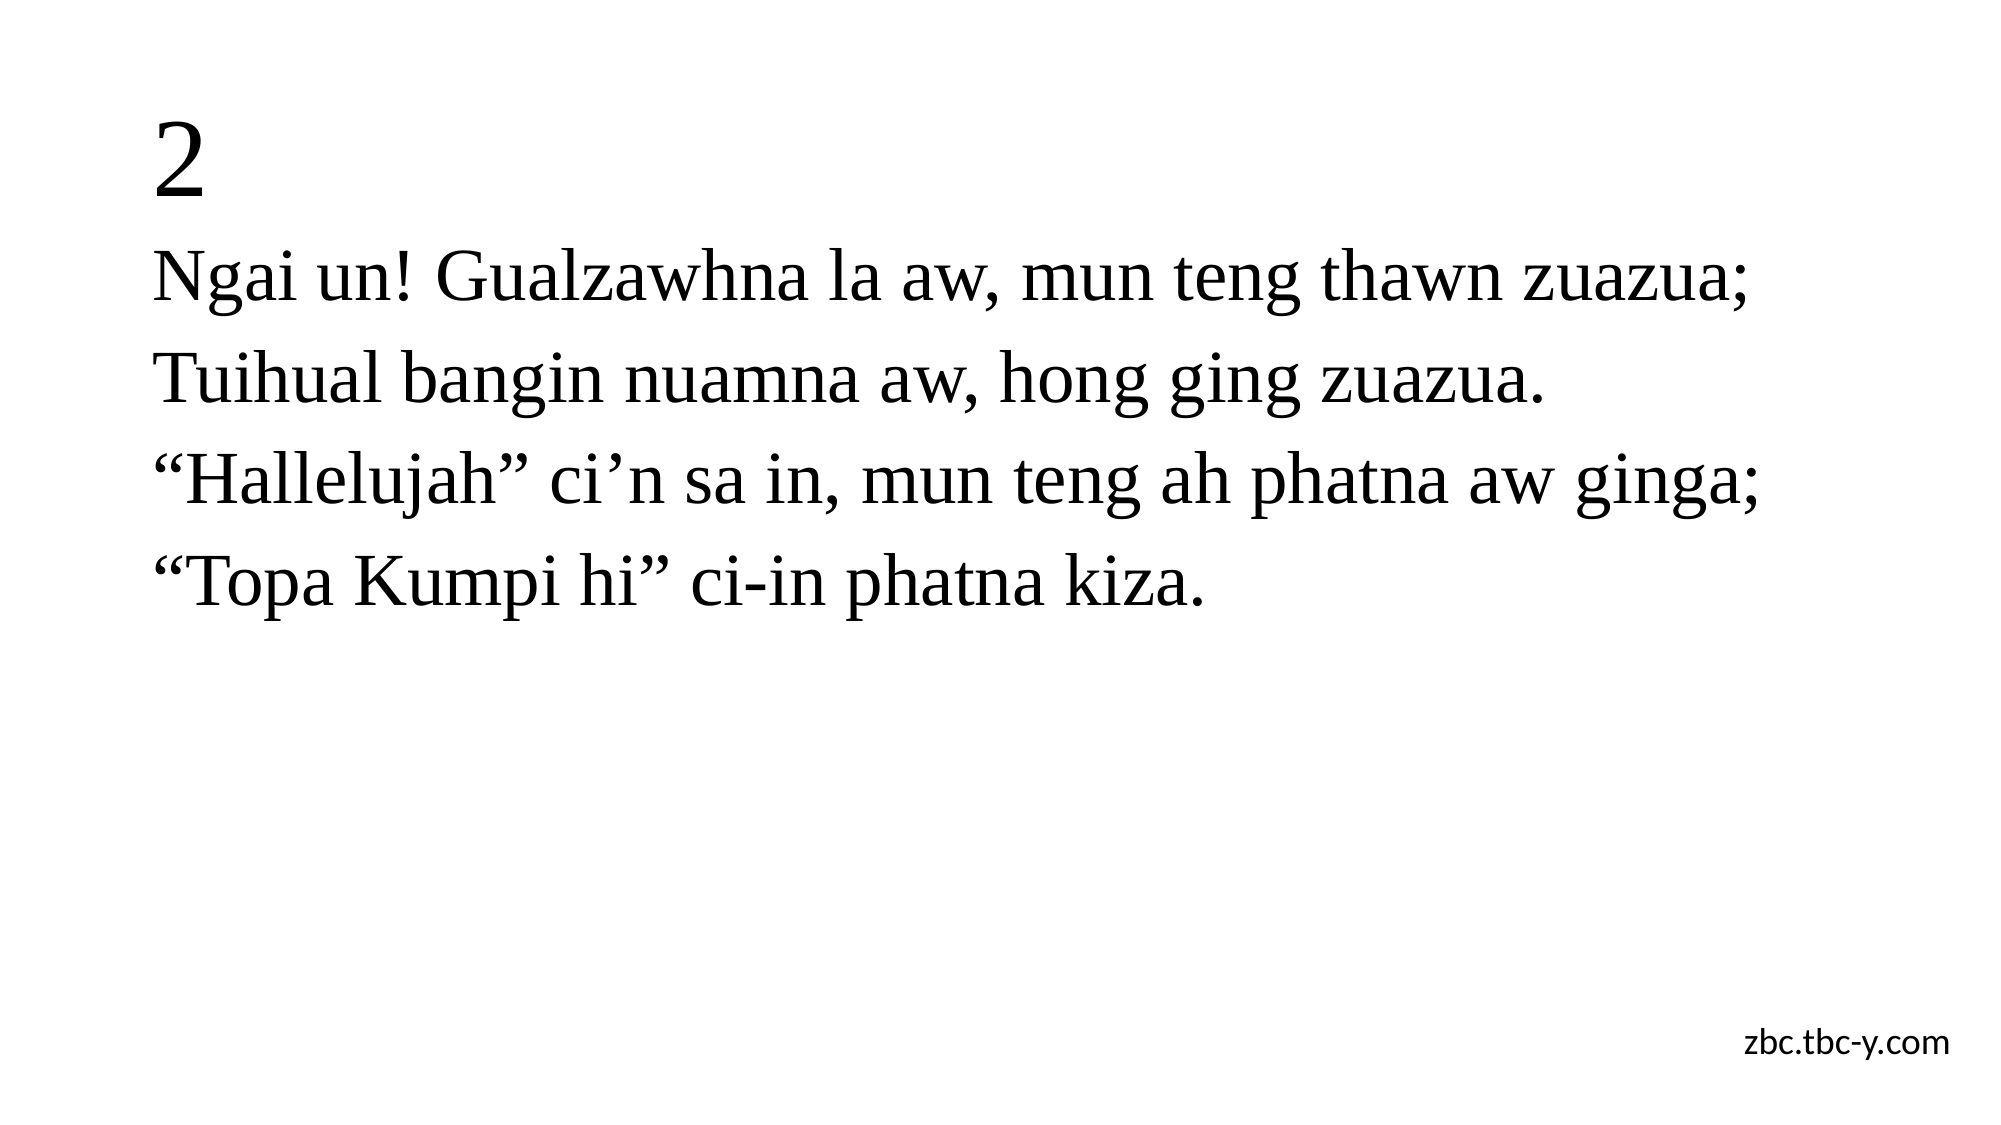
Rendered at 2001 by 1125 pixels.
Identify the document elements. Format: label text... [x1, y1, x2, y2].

text_box zbc.tbc-y.com [1728, 1009, 2000, 1070]
list Ngai un! Gualzawhna la aw, mun teng thawn zuazua; Tuihual bangin nuamna aw, hong ging zuazua. “Hallelujah” ci’n sa in, mun teng ah phatna aw ginga; “Topa Kumpi hi” ci-in phatna kiza. [137, 228, 1863, 829]
title 2 [137, 80, 1863, 228]
